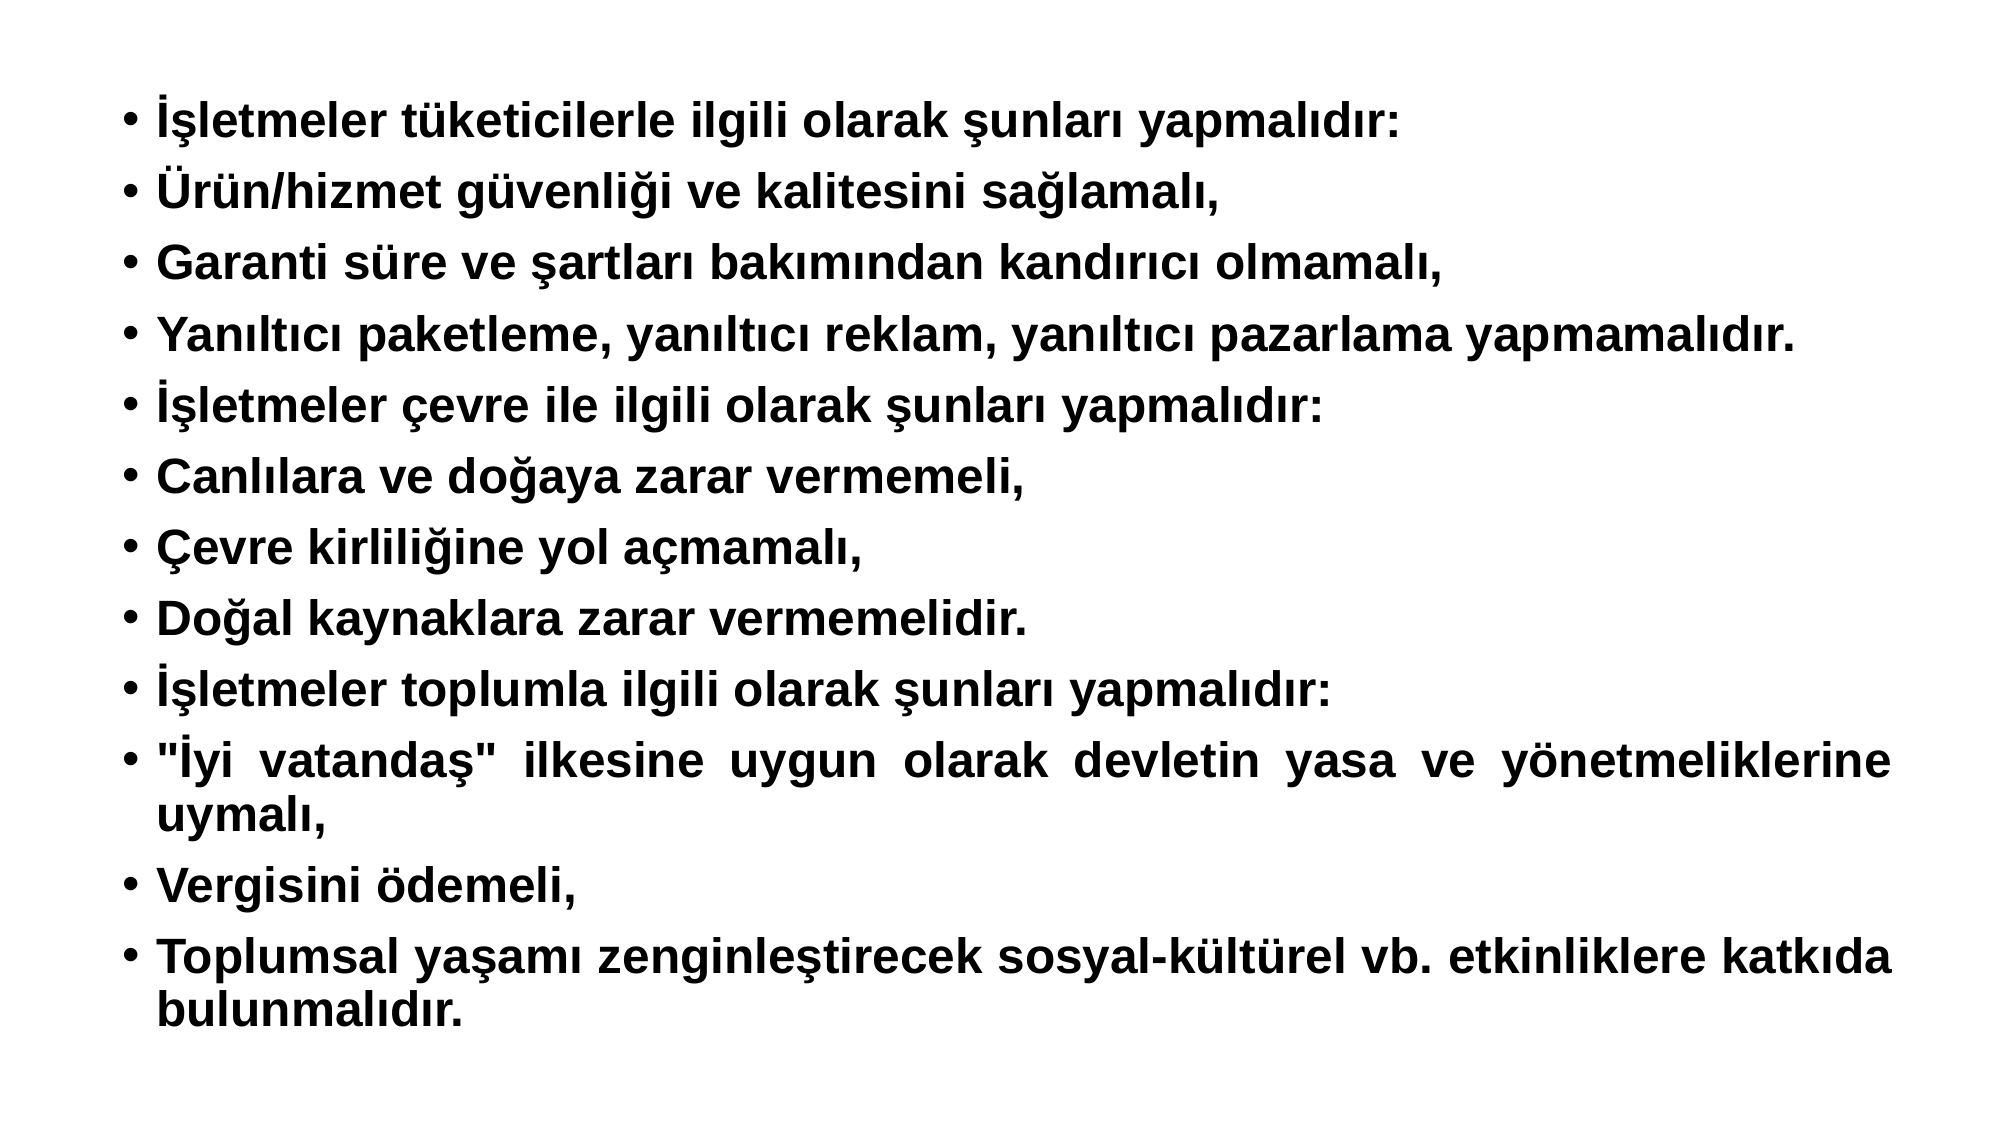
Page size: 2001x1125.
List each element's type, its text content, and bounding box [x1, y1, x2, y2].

list İşletmeler tüketicilerle ilgili olarak şunları yapmalıdır: Ürün/hizmet güvenliği ve kalitesini sağlamalı, Garanti süre ve şartları bakımından kandırıcı olmamalı, Yanıltıcı paketleme, yanıltıcı reklam, yanıltıcı pazarlama yapmamalıdır. İşletmeler çevre ile ilgili olarak şunları yapmalıdır: Canlılara ve doğaya zarar vermemeli, Çevre kirliliğine yol açmamalı, Doğal kaynaklara zarar vermemelidir. İşletmeler toplumla ilgili olarak şunları yapmalıdır: "İyi vatandaş" ilkesine uygun olarak devletin yasa ve yönetmeliklerine uymalı, Vergisini ödemeli, Toplumsal yaşamı zenginleştirecek sosyal-kültürel vb. etkinliklere katkıda bulunmalıdır. [107, 87, 1908, 1056]
